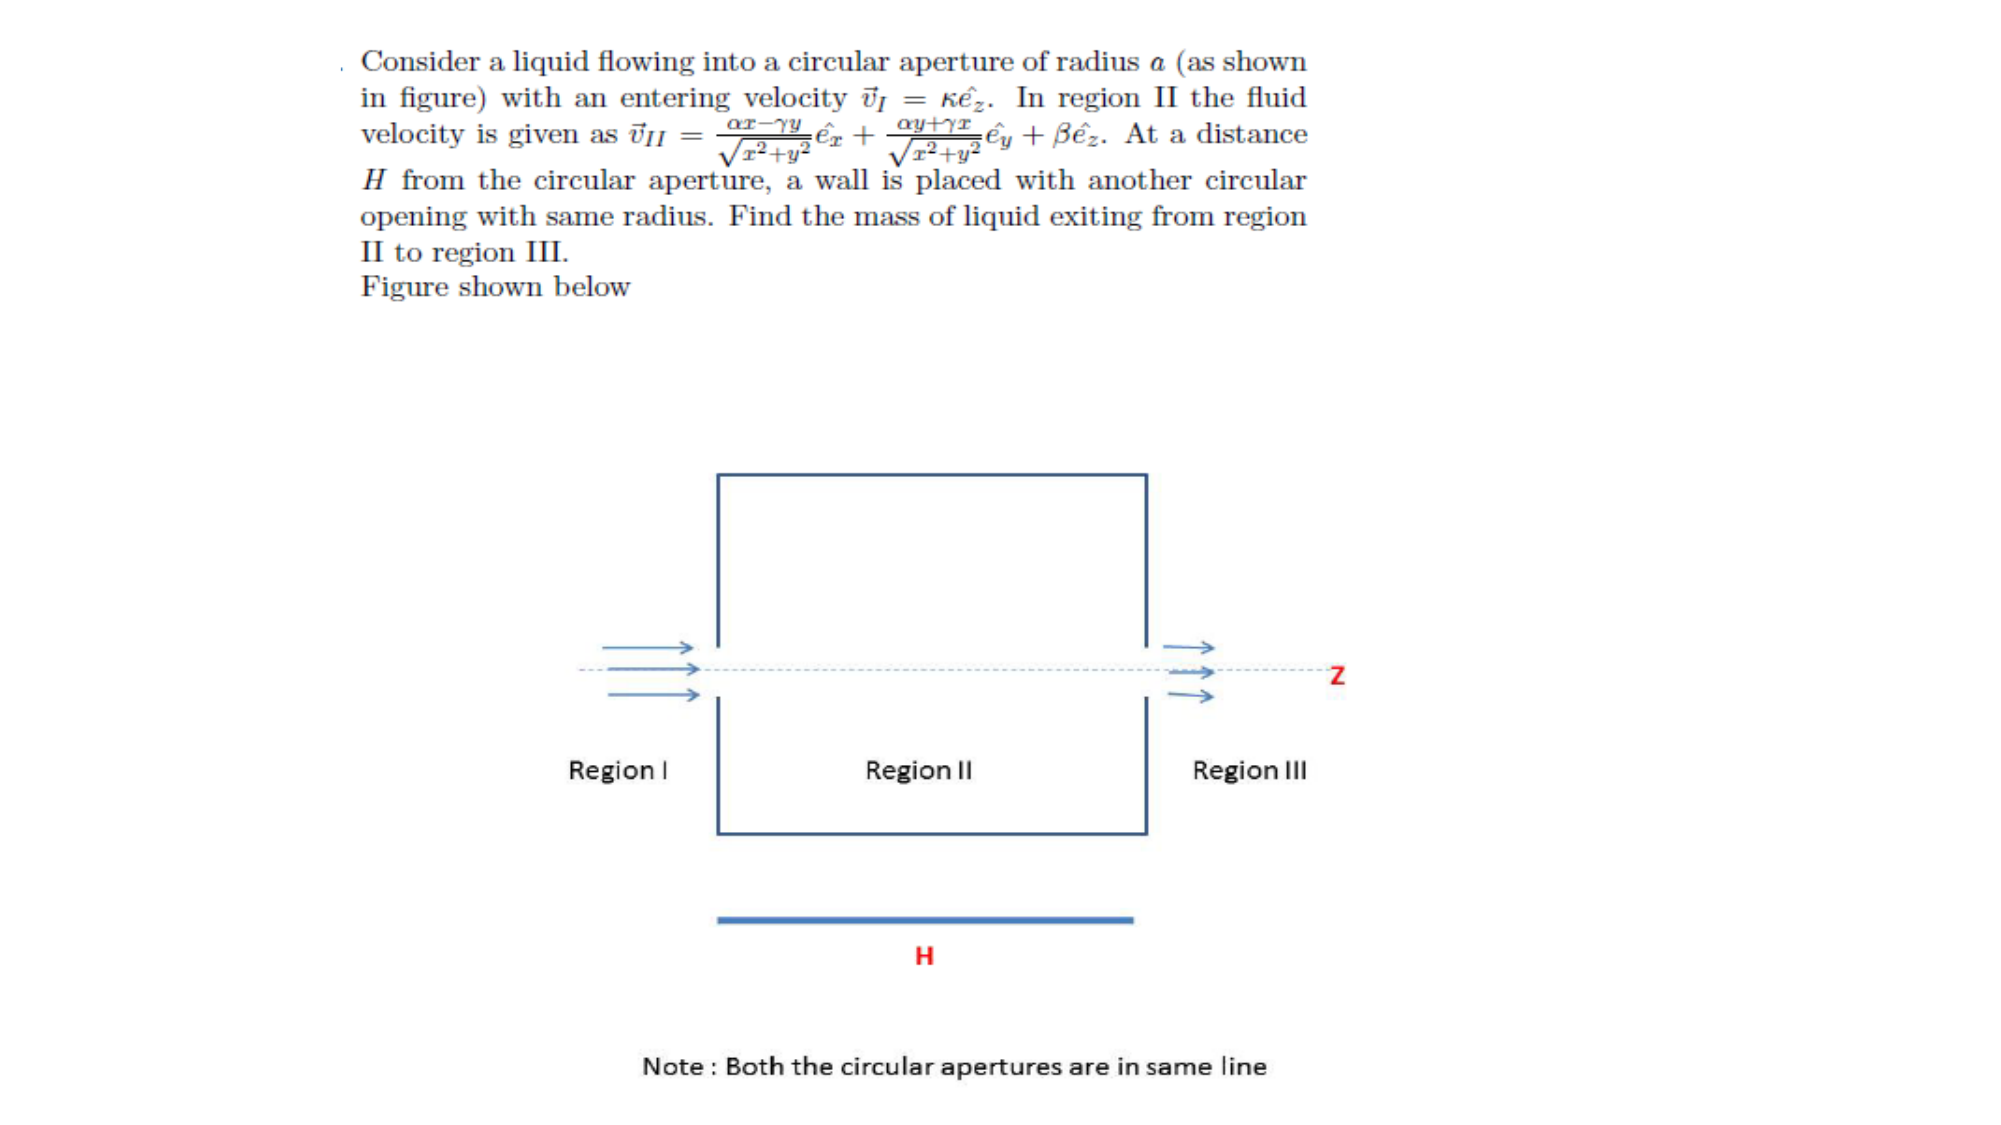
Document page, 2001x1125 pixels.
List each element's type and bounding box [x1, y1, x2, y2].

picture [340, 0, 1476, 1101]
